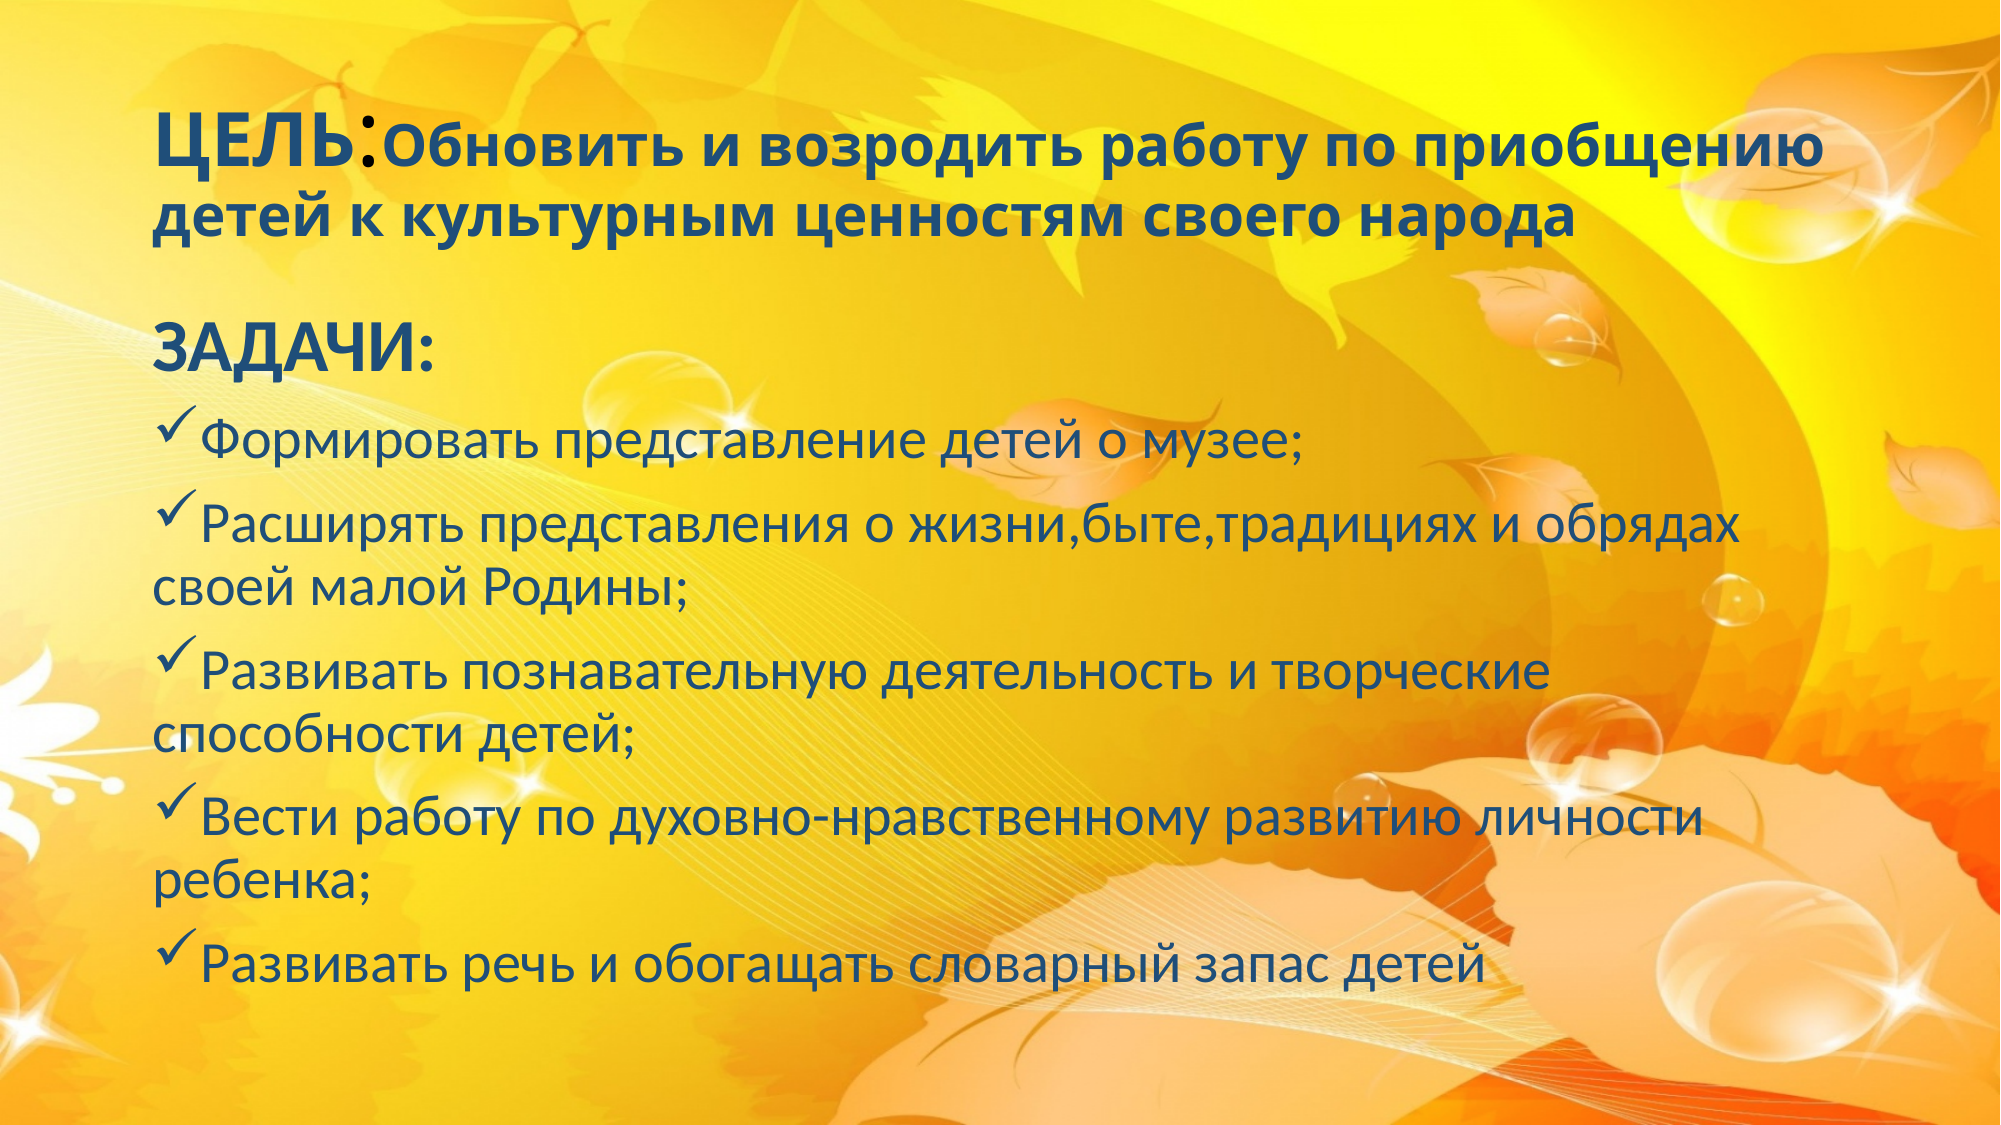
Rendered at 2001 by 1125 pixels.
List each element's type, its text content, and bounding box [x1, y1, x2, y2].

title ЦЕЛЬ:Обновить и возродить работу по приобщению детей к культурным ценностям своего народа [137, 59, 1863, 278]
picture [0, 0, 2000, 1125]
list ЗАДАЧИ: Формировать представление детей о музее; Расширять представления о жизни,быте,традициях и обрядах своей малой Родины; Развивать познавательную деятельность и творческие способности детей; Вести работу по духовно-нравственному развитию личности ребенка; Развивать речь и обогащать словарный запас детей [137, 299, 1863, 1014]
